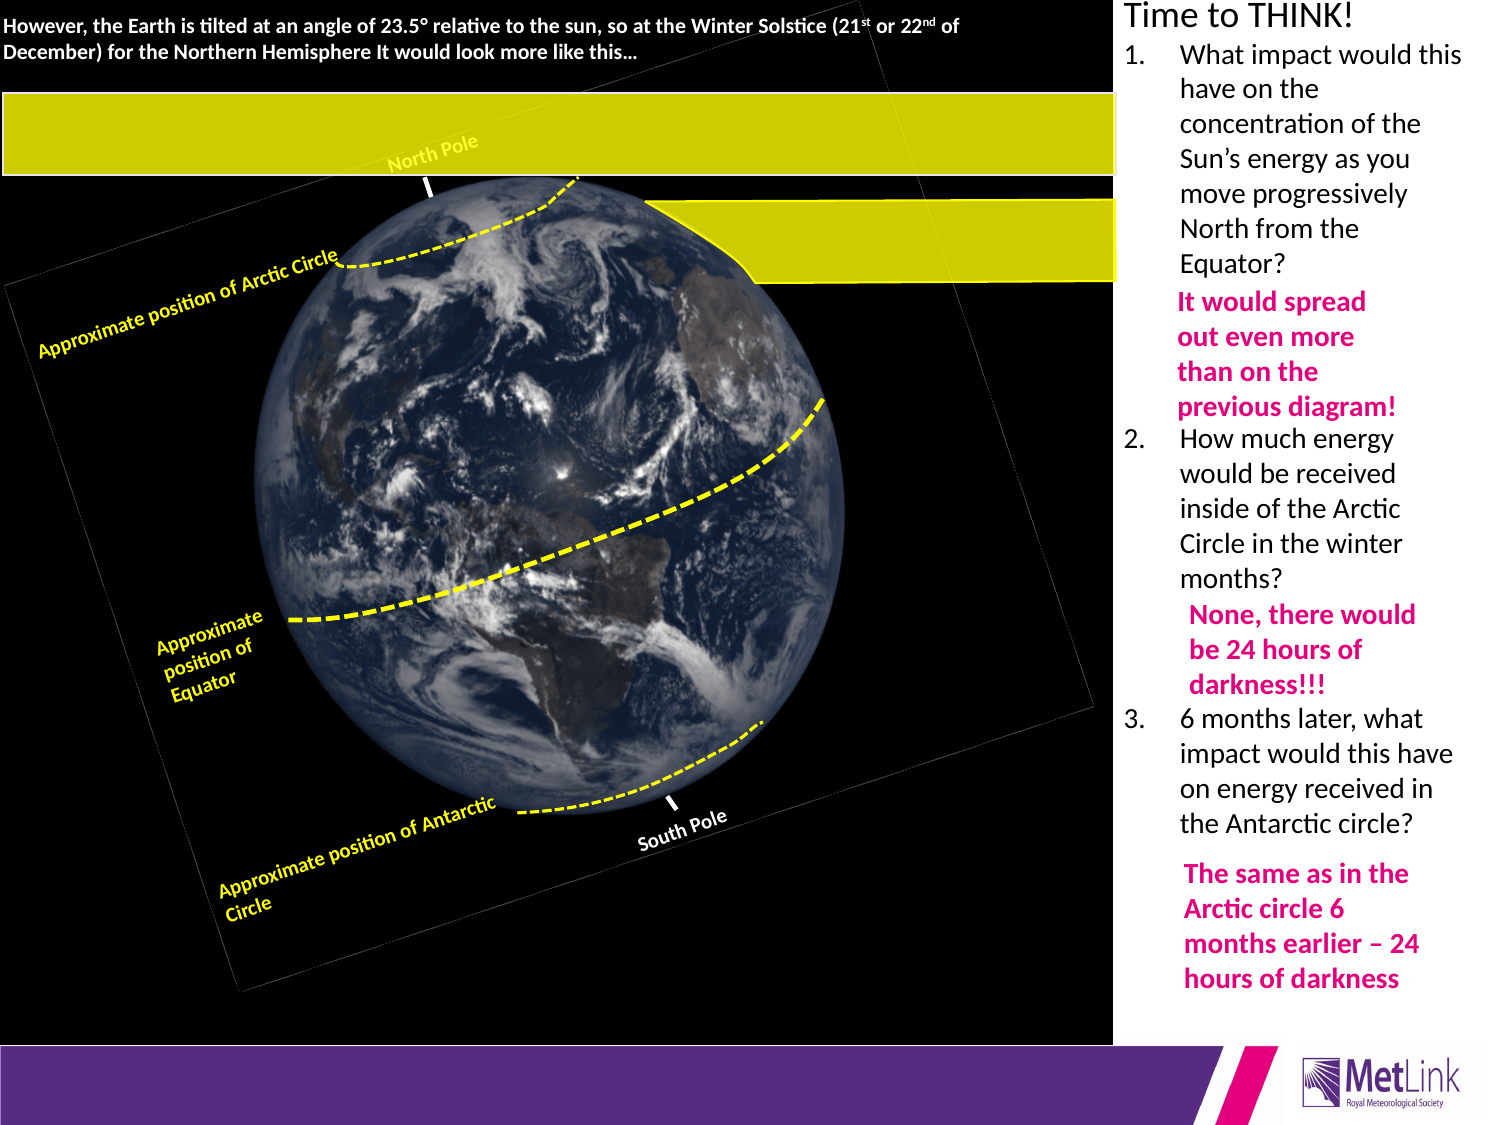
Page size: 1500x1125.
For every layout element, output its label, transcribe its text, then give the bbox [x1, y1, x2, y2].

picture [0, 1035, 1284, 1125]
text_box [667, 796, 674, 810]
text_box Time to THINK! What impact would this have on the concentration of the Sun’s energy as you move progressively North from the Equator? How much energy would be received inside of the Arctic Circle in the winter months? 6 months later, what impact would this have on energy received in the Antarctic circle? [1113, 0, 1483, 927]
text_box [1113, 92, 1117, 176]
text_box It would spread out even more than on the previous diagram! [1162, 275, 1430, 430]
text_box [424, 177, 432, 198]
picture [1297, 1041, 1488, 1119]
text_box The same as in the Arctic circle 6 months earlier – 24 hours of darkness [1169, 847, 1436, 1002]
text_box [1113, 198, 1117, 283]
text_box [0, 0, 1113, 1044]
text_box None, there would be 24 hours of darkness!!! [1174, 588, 1442, 708]
